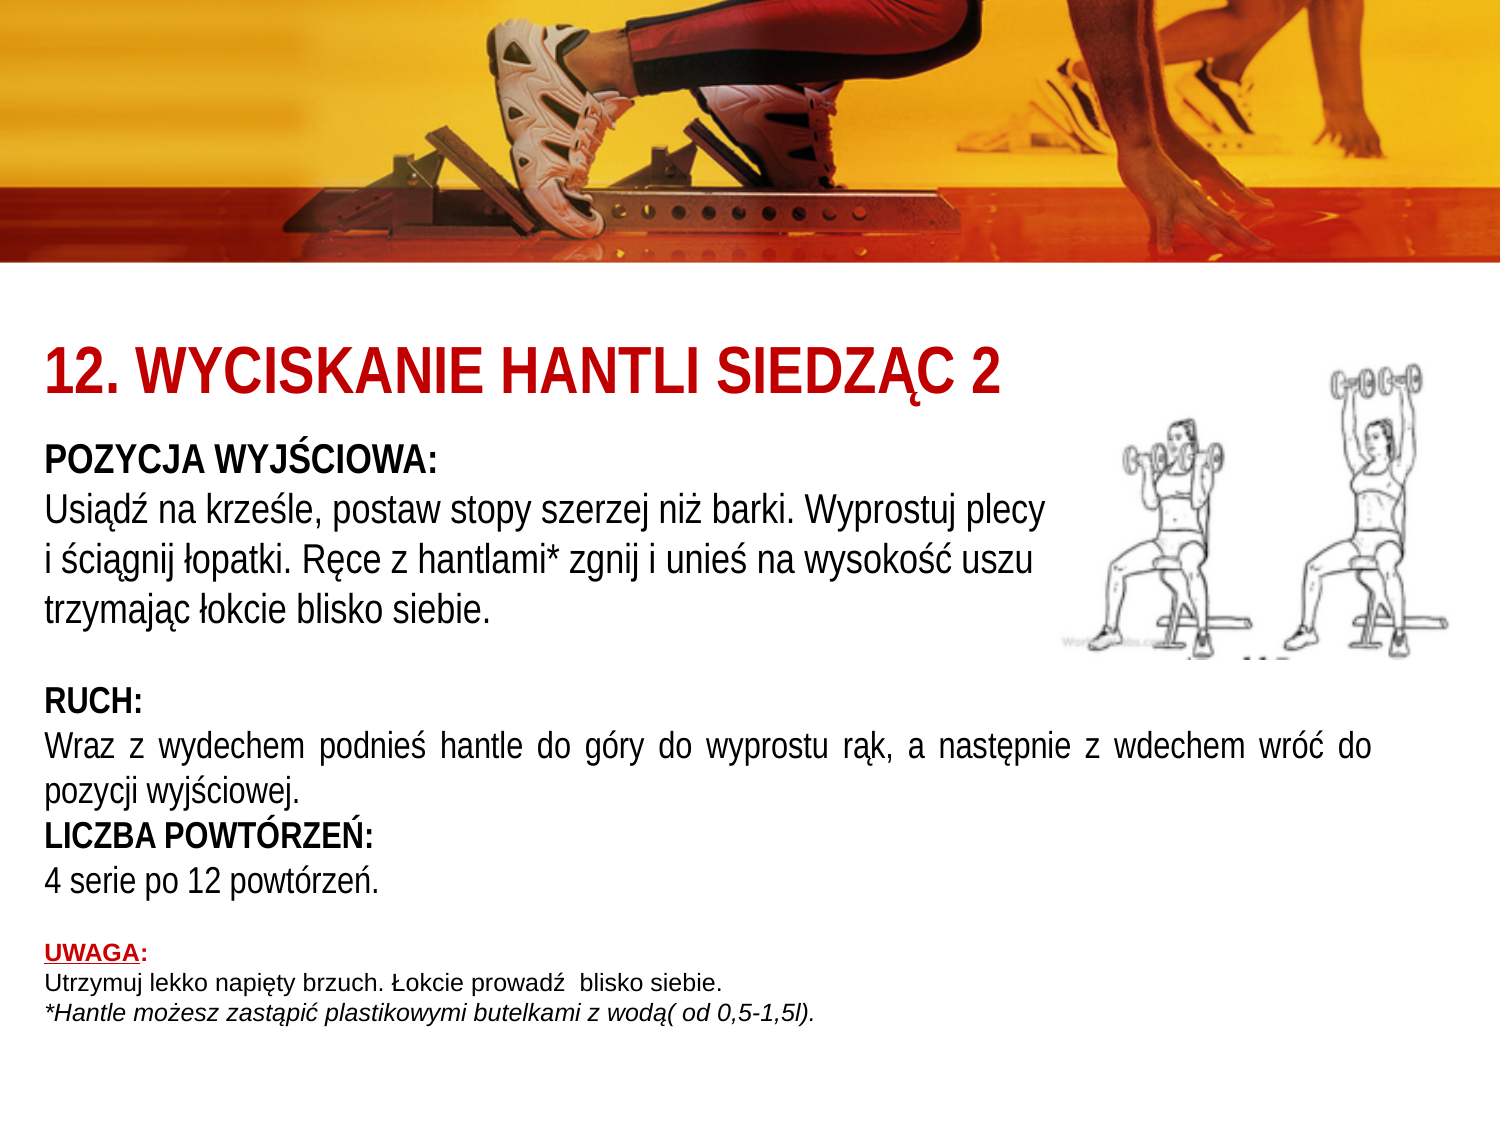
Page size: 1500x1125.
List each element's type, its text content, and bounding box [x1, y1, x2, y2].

picture [0, 0, 1500, 1125]
list 12. WYCISKANIE HANTLI SIEDZĄC 2 POZYCJA WYJŚCIOWA: Usiądź na krześle, postaw stopy szerzej niż barki. Wyprostuj plecy i ściągnij łopatki. Ręce z hantlami* zgnij i unieś na wysokość uszu trzymając łokcie blisko siebie. RUCH: Wraz z wydechem podnieś hantle do góry do wyprostu rąk, a następnie z wdechem wróć do pozycji wyjściowej. LICZBA POWTÓRZEŃ: 4 serie po 12 powtórzeń. UWAGA: Utrzymuj lekko napięty brzuch. Łokcie prowadź blisko siebie. *Hantle możesz zastąpić plastikowymi butelkami z wodą( od 0,5-1,5l). [29, 278, 1388, 1059]
